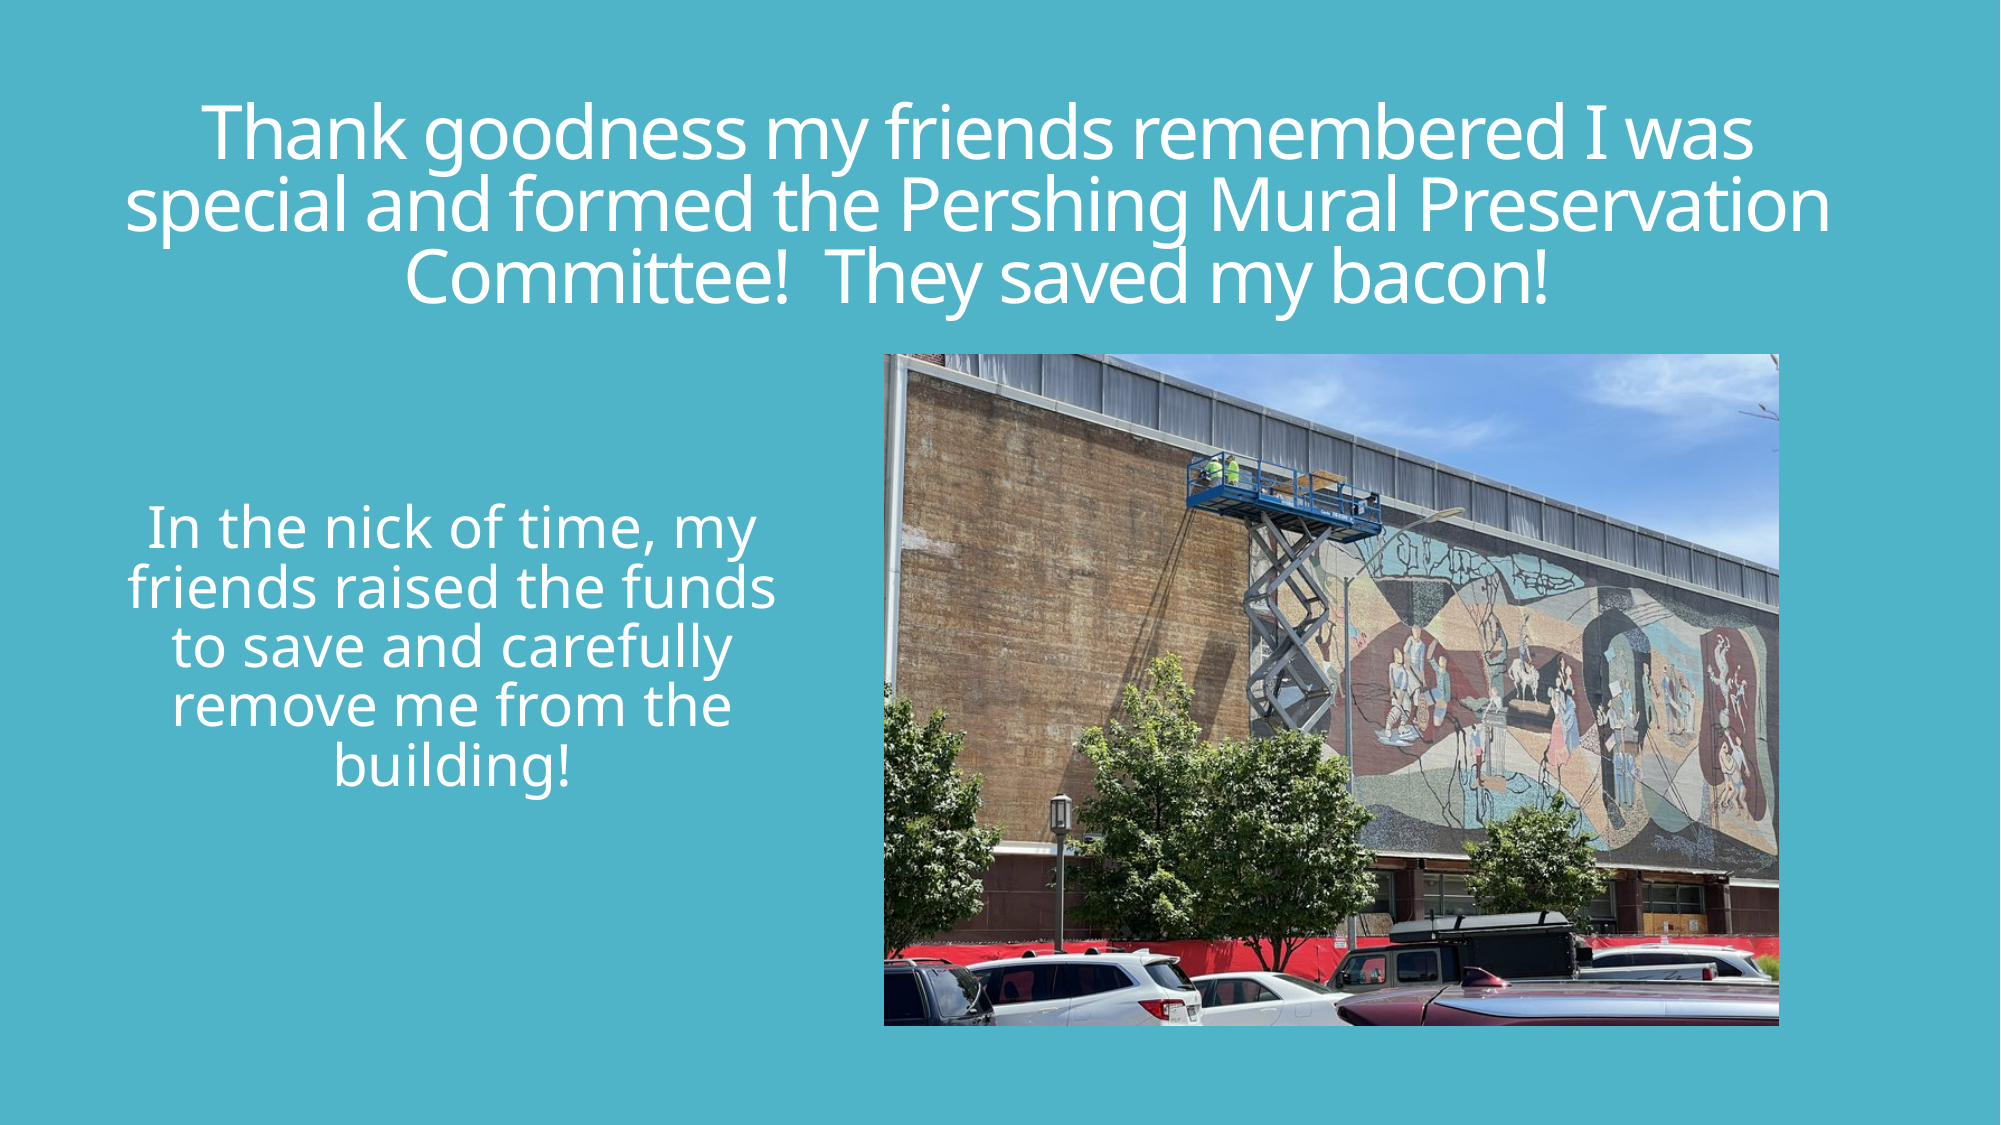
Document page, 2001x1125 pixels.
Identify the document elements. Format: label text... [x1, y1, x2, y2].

subtitle In the nick of time, my friends raised the funds to save and carefully remove me from the building! [109, 493, 796, 961]
title Thank goodness my friends remembered I was special and formed the Pershing Mural Preservation Committee! They saved my bacon! [93, 55, 1863, 325]
picture [883, 354, 1779, 1026]
